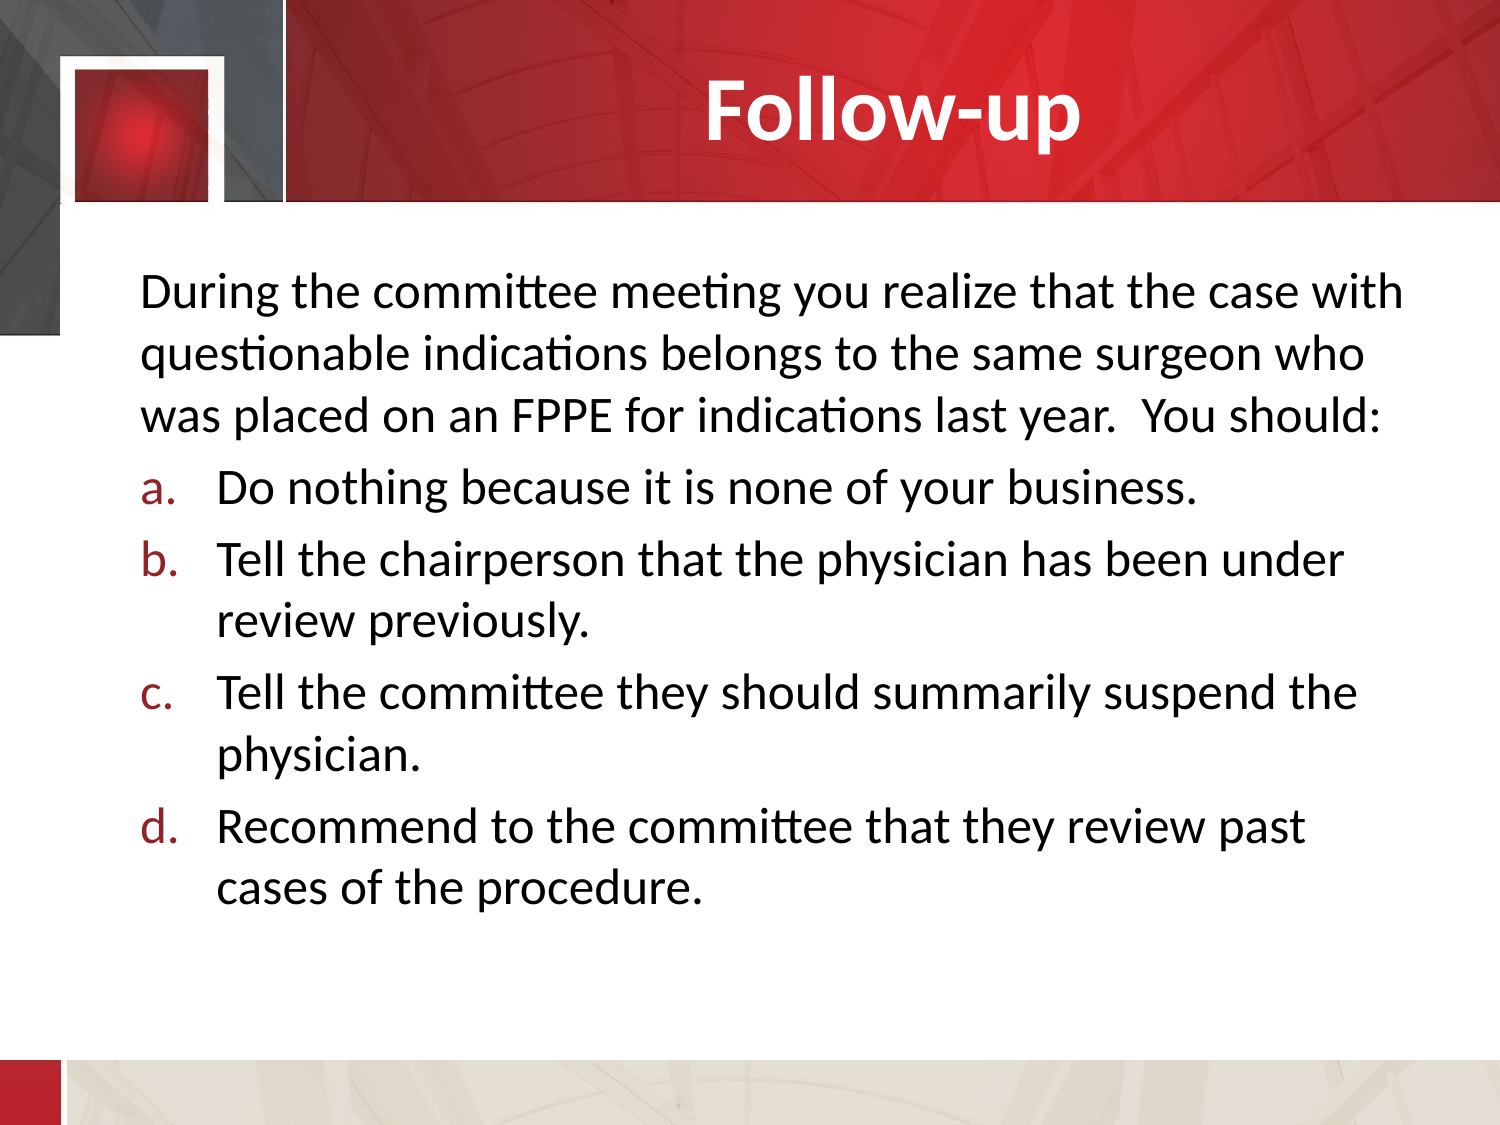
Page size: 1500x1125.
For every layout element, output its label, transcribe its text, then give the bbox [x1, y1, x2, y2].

picture [0, 0, 1500, 1125]
title Follow-up [287, 20, 1500, 188]
list During the committee meeting you realize that the case with questionable indications belongs to the same surgeon who was placed on an FPPE for indications last year. You should: Do nothing because it is none of your business. Tell the chairperson that the physician has been under review previously. Tell the committee they should summarily suspend the physician. Recommend to the committee that they review past cases of the procedure. [125, 249, 1425, 993]
